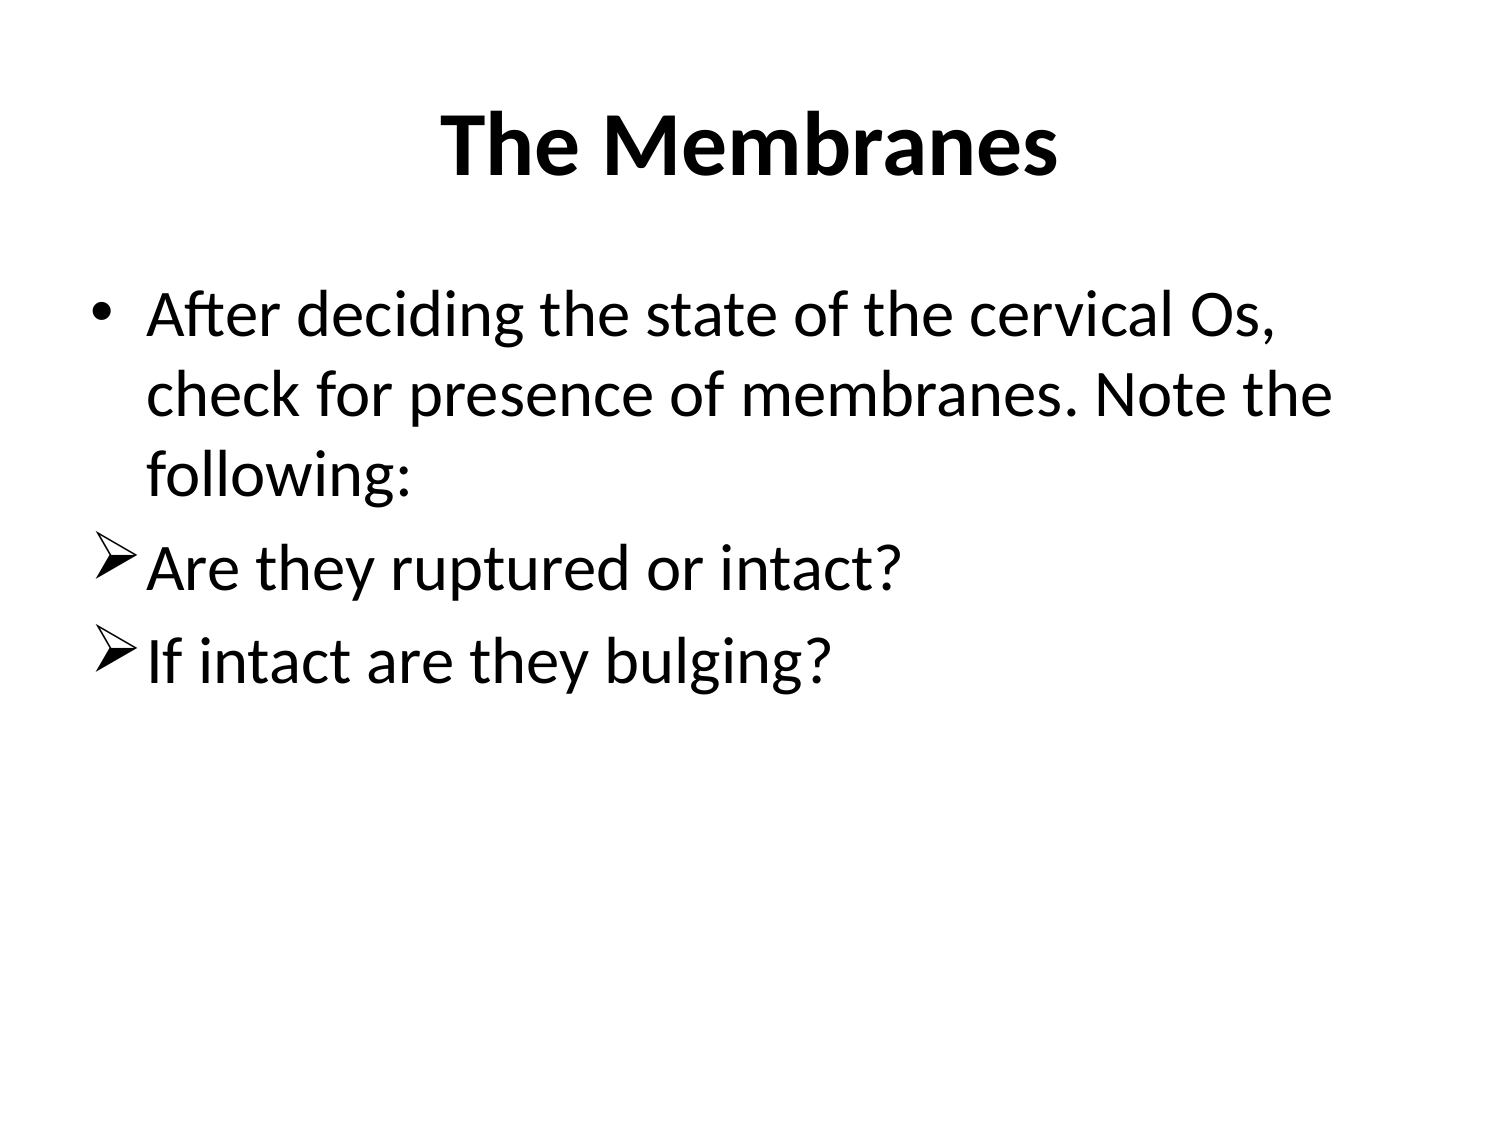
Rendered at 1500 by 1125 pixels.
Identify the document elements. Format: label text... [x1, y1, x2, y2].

title The Membranes [75, 45, 1425, 233]
list After deciding the state of the cervical Os, check for presence of membranes. Note the following: Are they ruptured or intact? If intact are they bulging? [75, 262, 1425, 1005]
